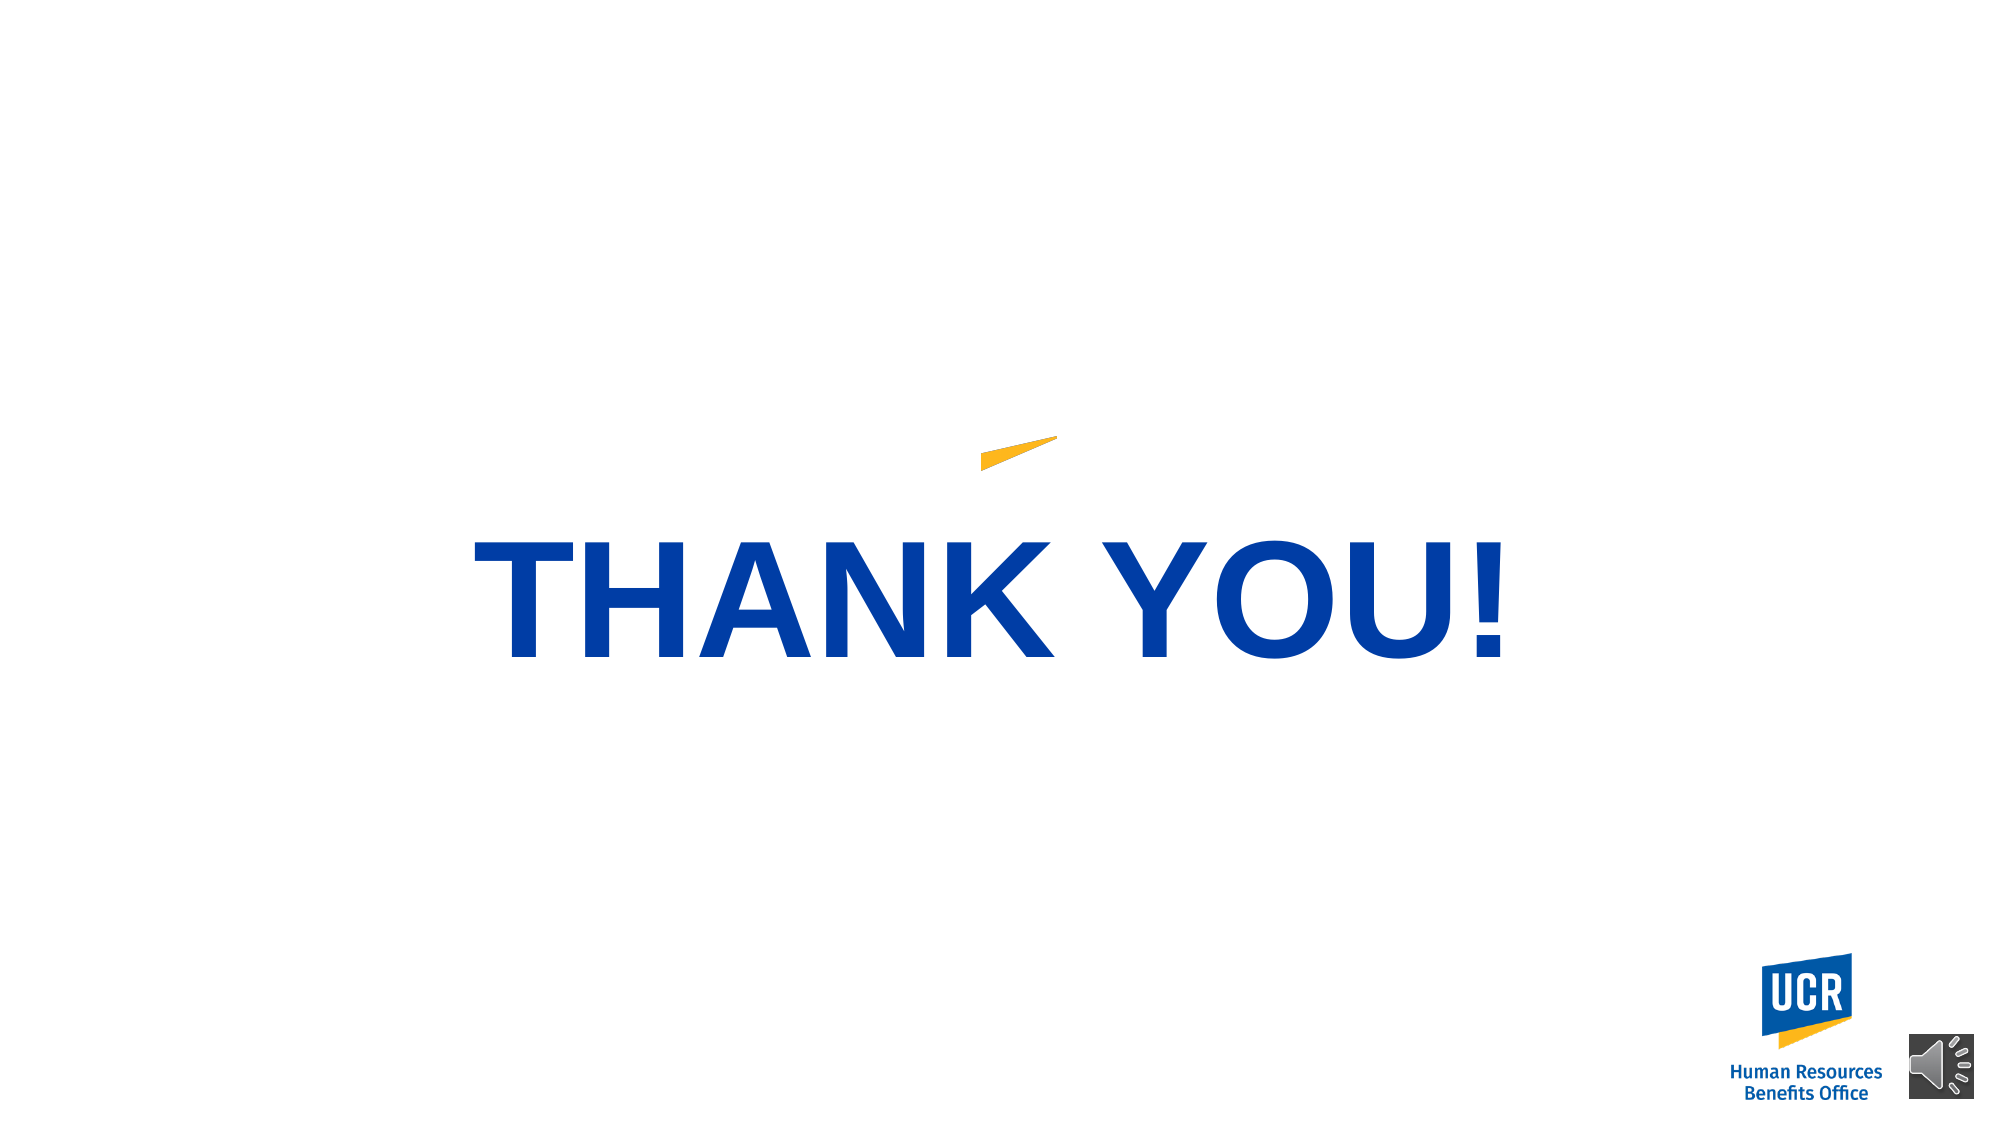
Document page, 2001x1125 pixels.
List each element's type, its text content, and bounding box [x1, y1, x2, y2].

text_box THANK YOU! [99, 470, 1882, 769]
picture [1908, 1033, 1975, 1100]
picture [981, 436, 1057, 471]
picture [1731, 953, 1882, 1100]
